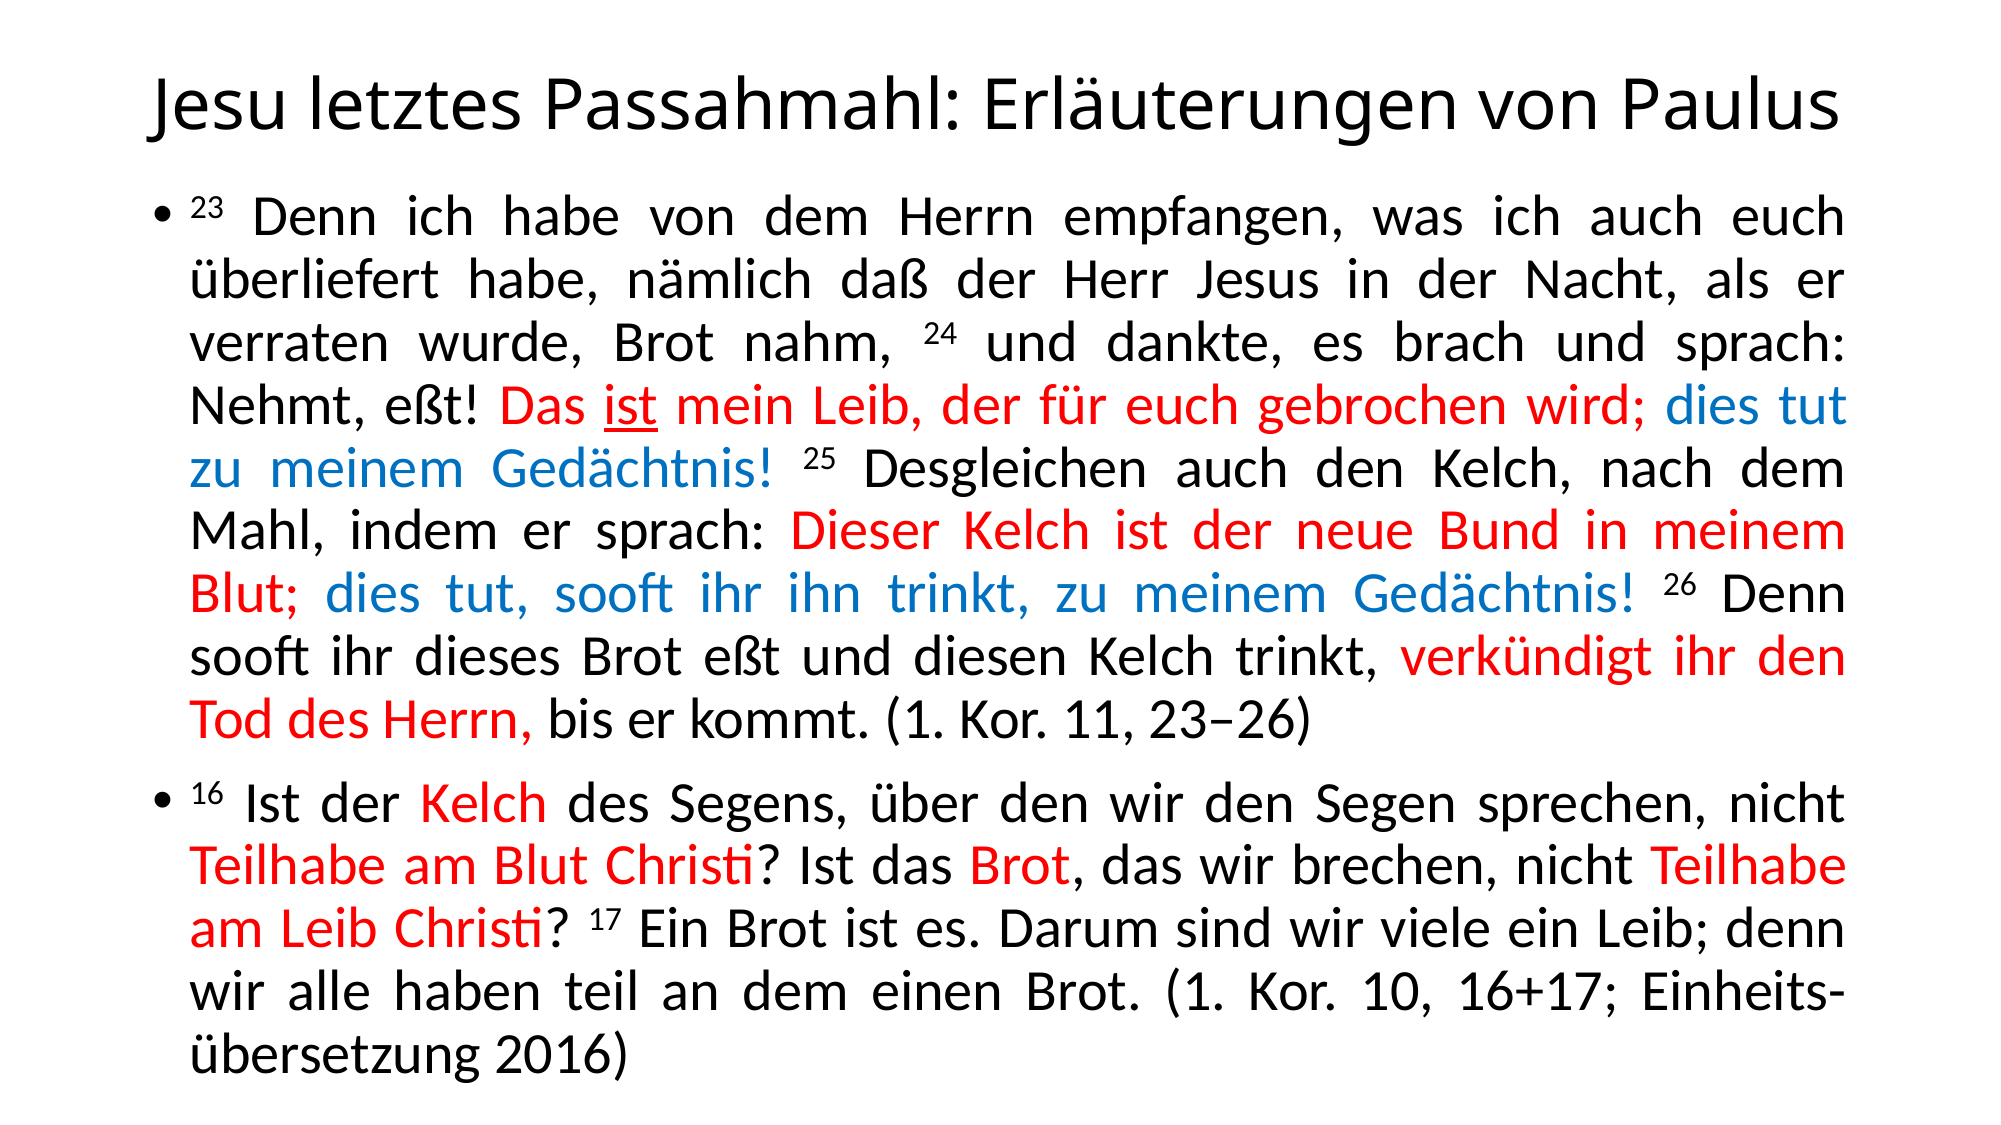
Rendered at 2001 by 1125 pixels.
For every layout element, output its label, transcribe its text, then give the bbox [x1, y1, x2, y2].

title Jesu letztes Passahmahl: Erläuterungen von Paulus [137, 59, 1863, 154]
list 23 Denn ich habe von dem Herrn empfangen, was ich auch euch überliefert habe, nämlich daß der Herr Jesus in der Nacht, als er verraten wurde, Brot nahm, 24 und dankte, es brach und sprach: Nehmt, eßt! Das ist mein Leib, der für euch gebrochen wird; dies tut zu meinem Gedächtnis! 25 Desgleichen auch den Kelch, nach dem Mahl, indem er sprach: Dieser Kelch ist der neue Bund in meinem Blut; dies tut, sooft ihr ihn trinkt, zu meinem Gedächtnis! 26 Denn sooft ihr dieses Brot eßt und diesen Kelch trinkt, verkündigt ihr den Tod des Herrn, bis er kommt. (1. Kor. 11, 23–26) 16 Ist der Kelch des Segens, über den wir den Segen sprechen, nicht Teilhabe am Blut Christi? Ist das Brot, das wir brechen, nicht Teilhabe am Leib Christi? 17 Ein Brot ist es. Darum sind wir viele ein Leib; denn wir alle haben teil an dem einen Brot. (1. Kor. 10, 16+17; Einheits-übersetzung 2016) [137, 177, 1863, 1107]
